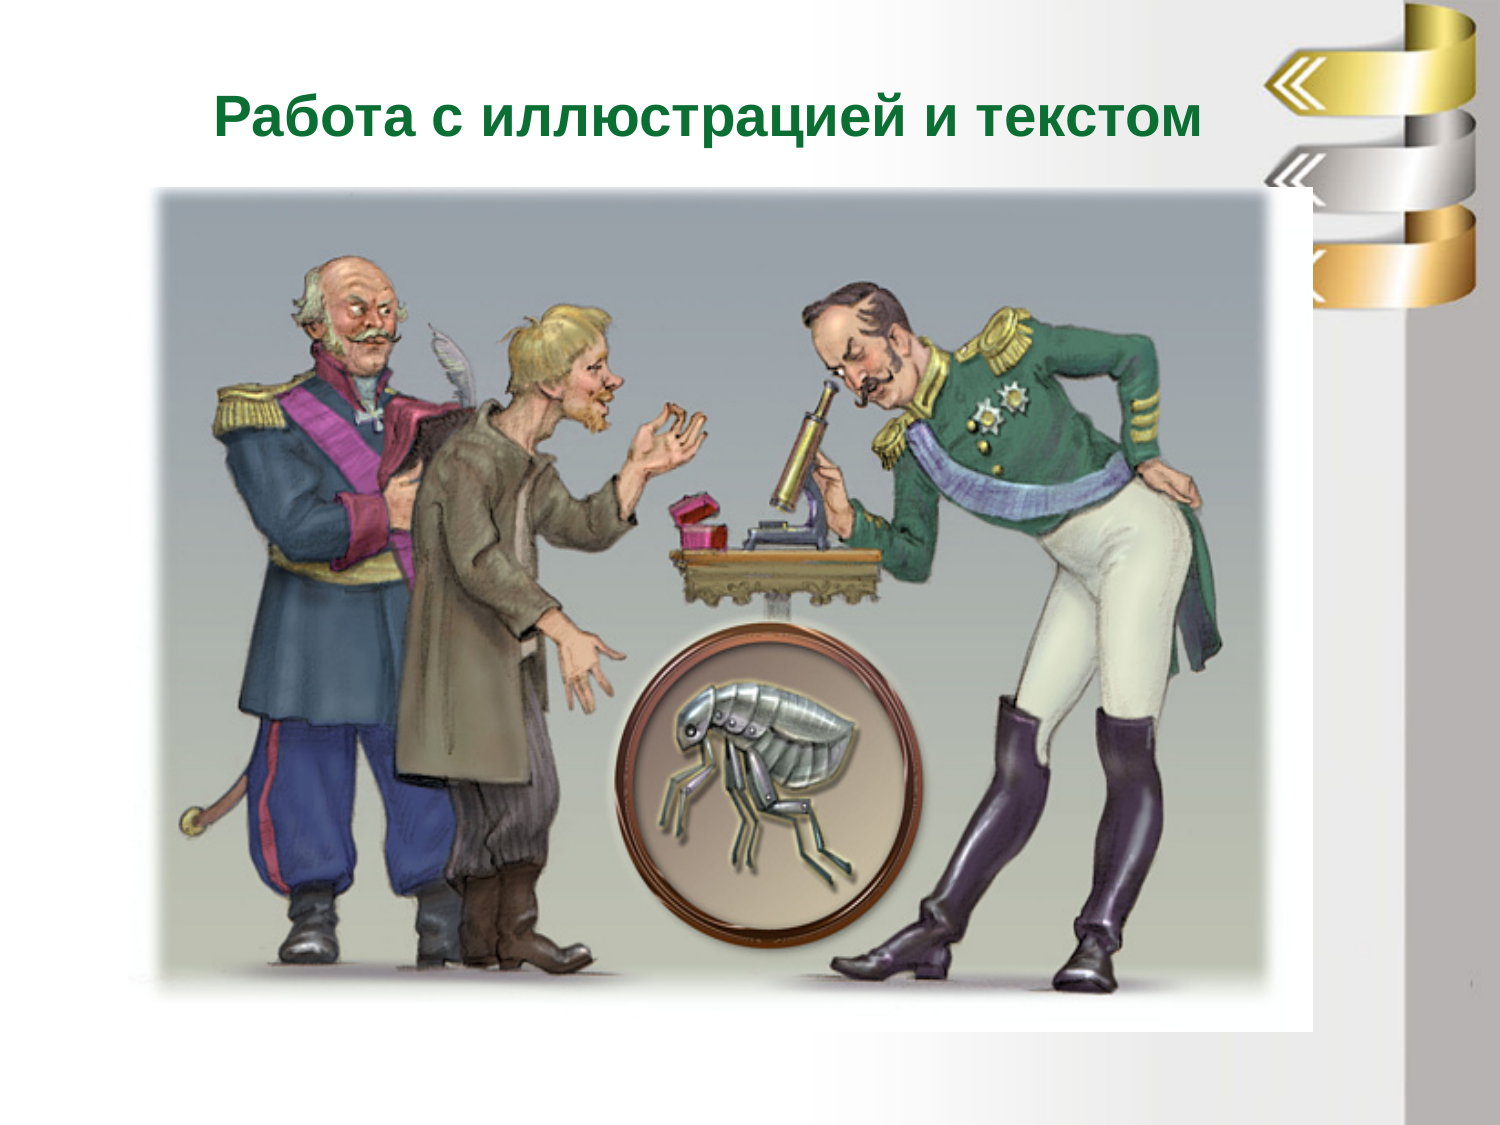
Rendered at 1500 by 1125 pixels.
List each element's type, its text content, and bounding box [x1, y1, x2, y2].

picture [0, 0, 1500, 1125]
text_box Работа с иллюстрацией и текстом [199, 70, 1266, 156]
